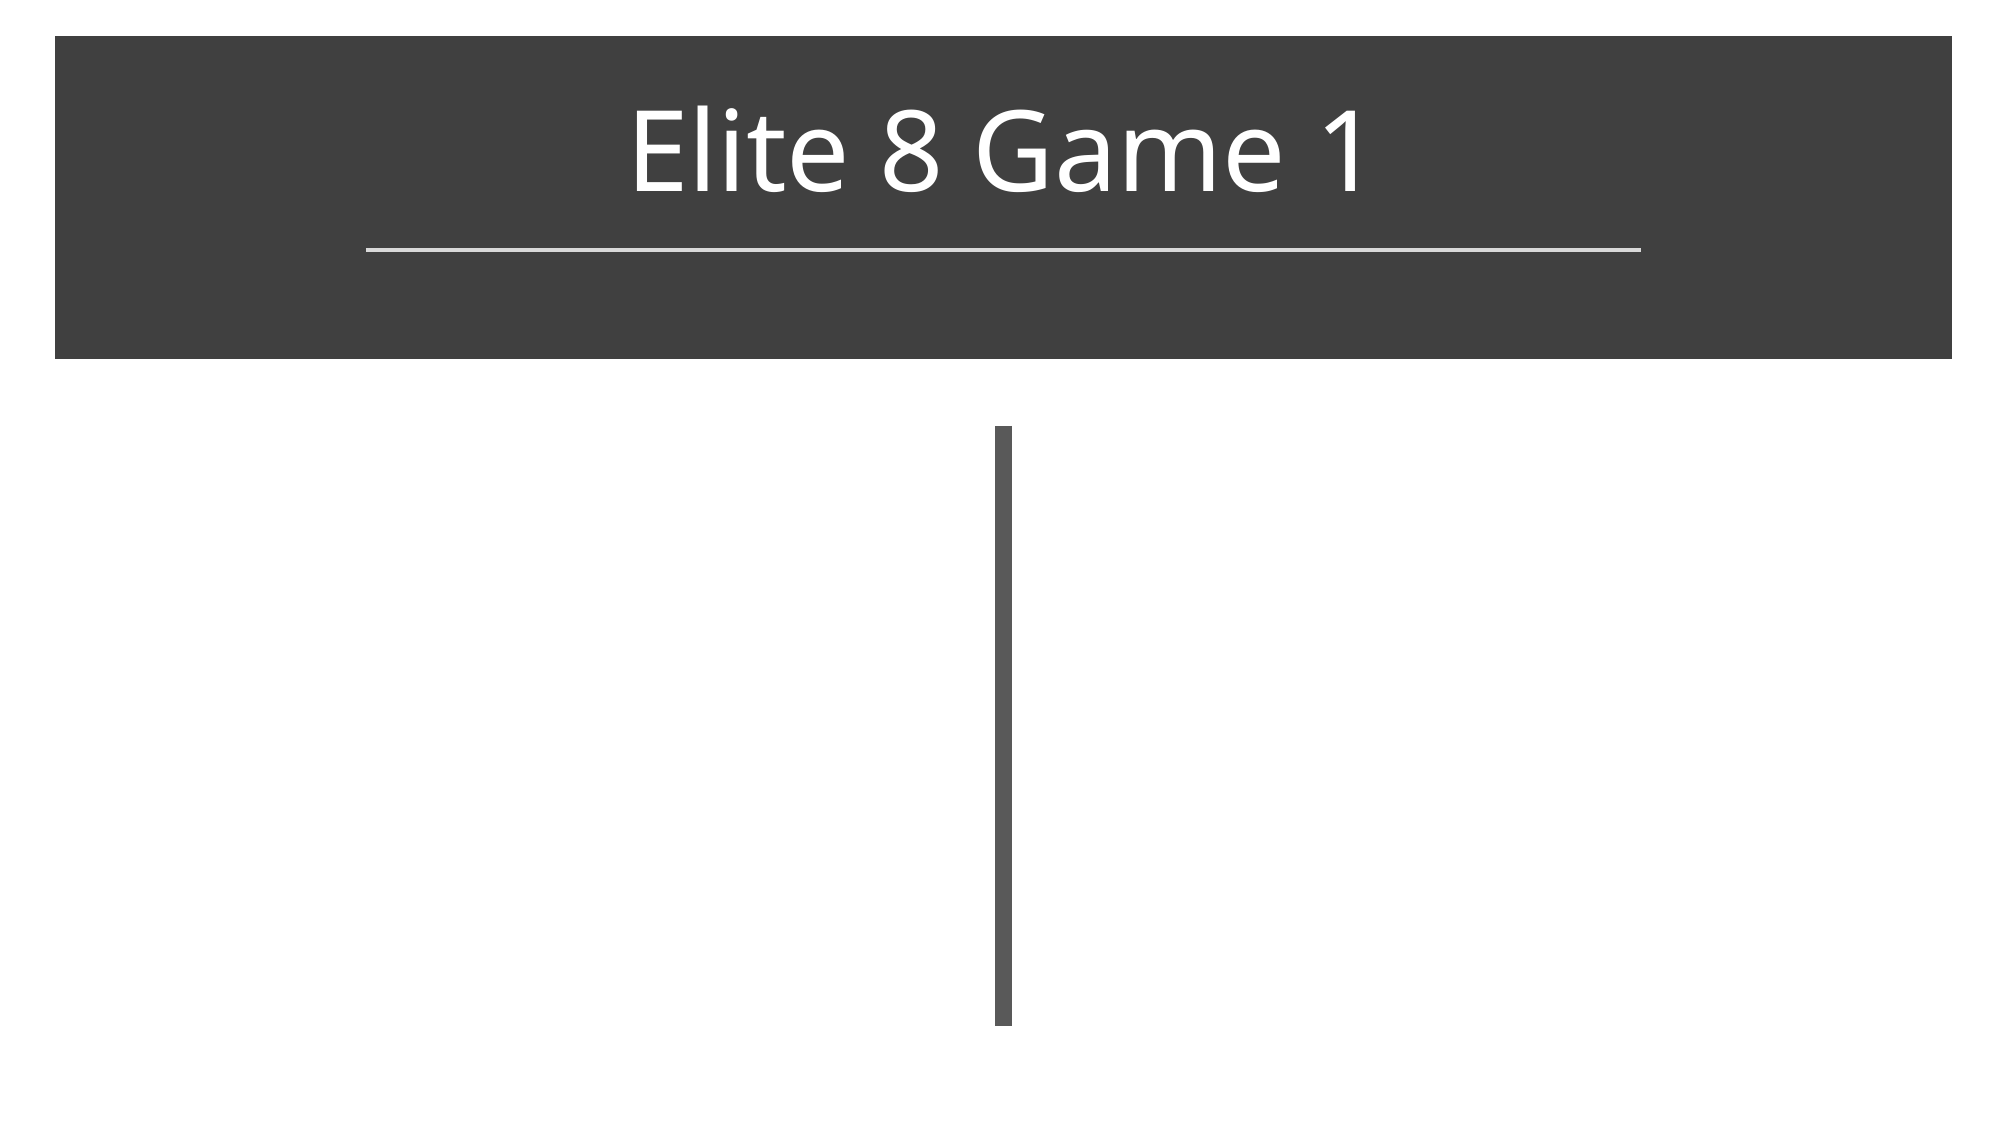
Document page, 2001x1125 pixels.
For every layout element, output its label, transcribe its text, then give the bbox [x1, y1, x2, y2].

text_box [64, 45, 1942, 350]
title Elite 8 Game 1 [89, 71, 1917, 224]
